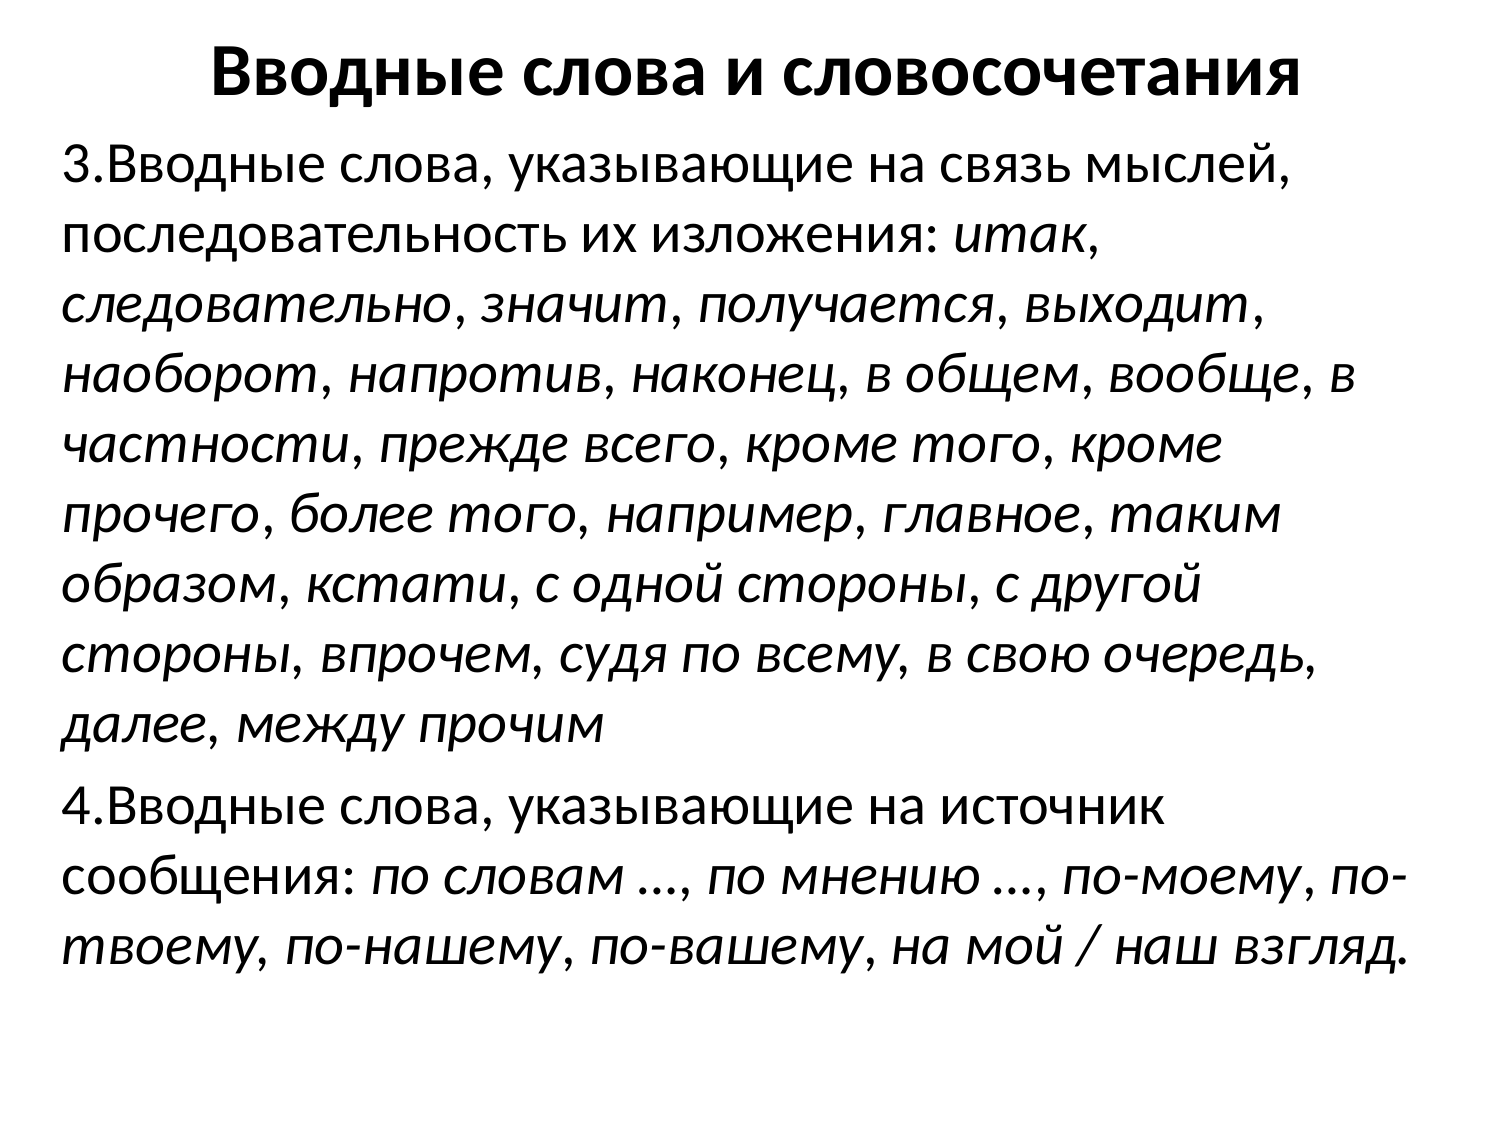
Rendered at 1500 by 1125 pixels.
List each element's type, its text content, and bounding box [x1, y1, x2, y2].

list Вводные слова, указывающие на связь мыслей, последовательность их изложения: итак, следовательно, значит, получается, выходит, наоборот, напротив, наконец, в общем, вообще, в частности, прежде всего, кроме того, кроме прочего, более того, например, главное, таким образом, кстати, с одной стороны, с другой стороны, впрочем, судя по всему, в свою очередь, далее, между прочим Вводные слова, указывающие на источник сообщения: по словам …, по мнению …, по-моему, по-твоему, по-нашему, по-вашему, на мой / наш взгляд. [46, 116, 1466, 1006]
title Вводные слова и словосочетания [81, 23, 1433, 108]
